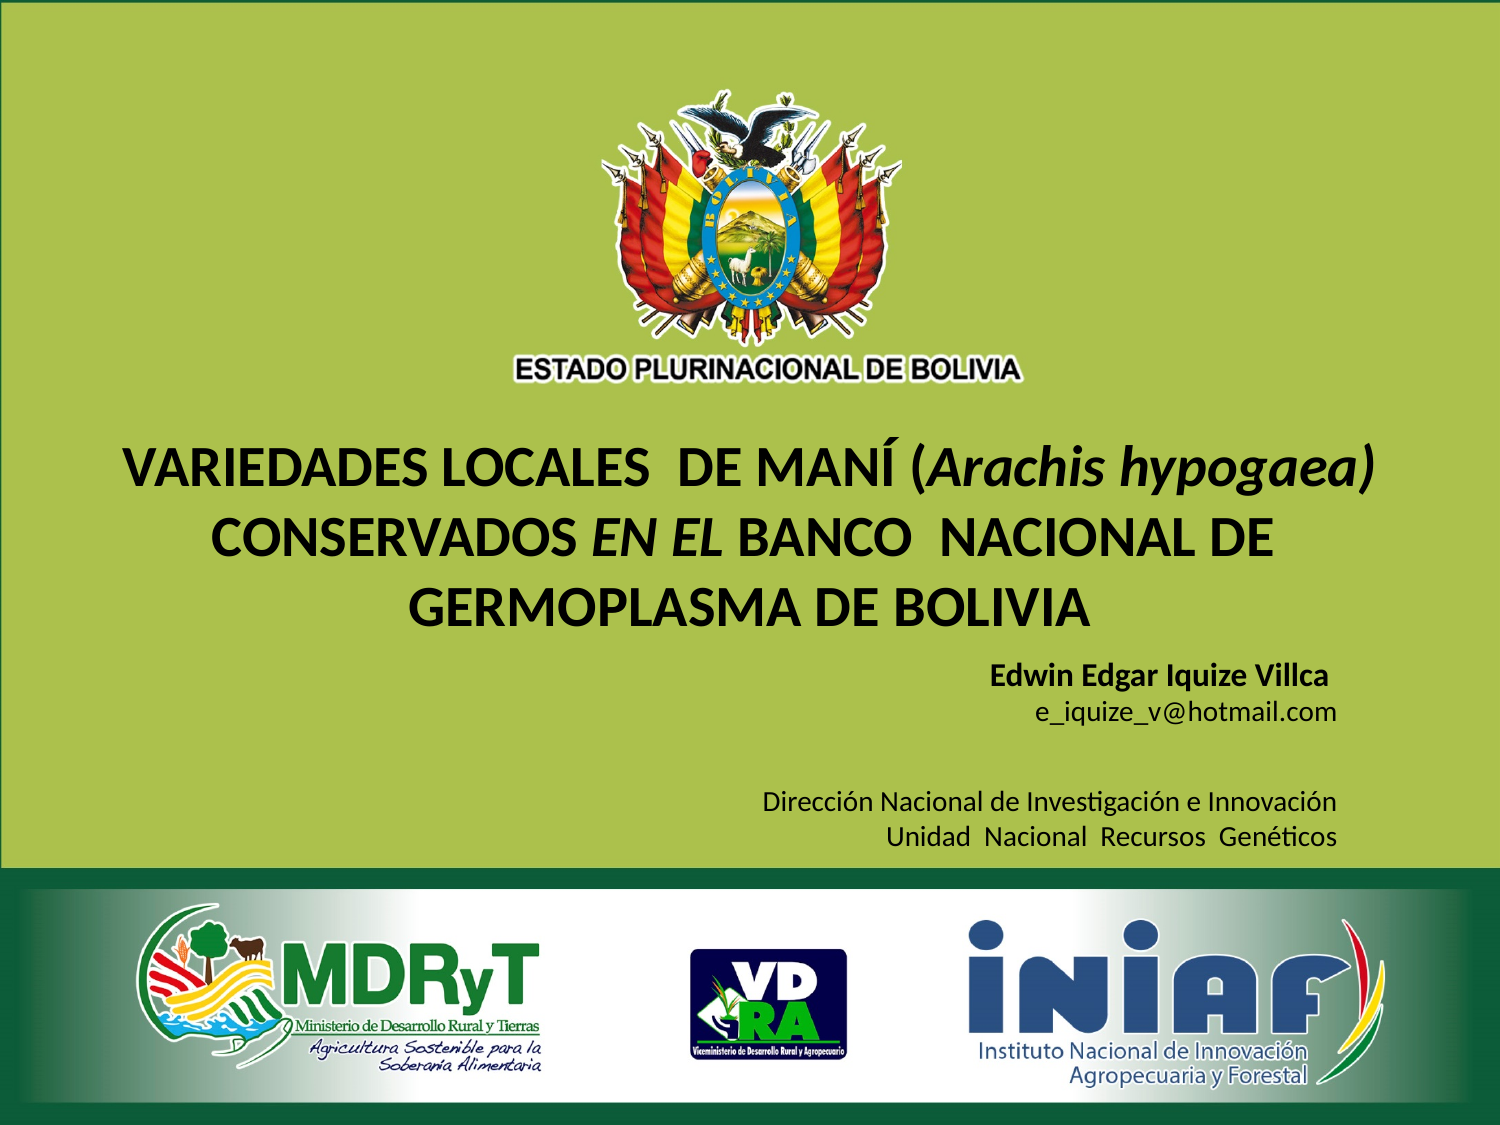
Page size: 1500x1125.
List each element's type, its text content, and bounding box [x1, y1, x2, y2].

subtitle Edwin Edgar Iquize Villca e_iquize_v@hotmail.com [761, 645, 1353, 760]
title VARIEDADES LOCALES DE MANÍ (Arachis hypogaea) CONSERVADOS EN EL BANCO NACIONAL DE GERMOPLASMA DE BOLIVIA [53, 444, 1447, 622]
text_box Dirección Nacional de Investigación e Innovación Unidad Nacional Recursos Genéticos [690, 775, 1353, 860]
picture [0, 0, 1500, 1125]
